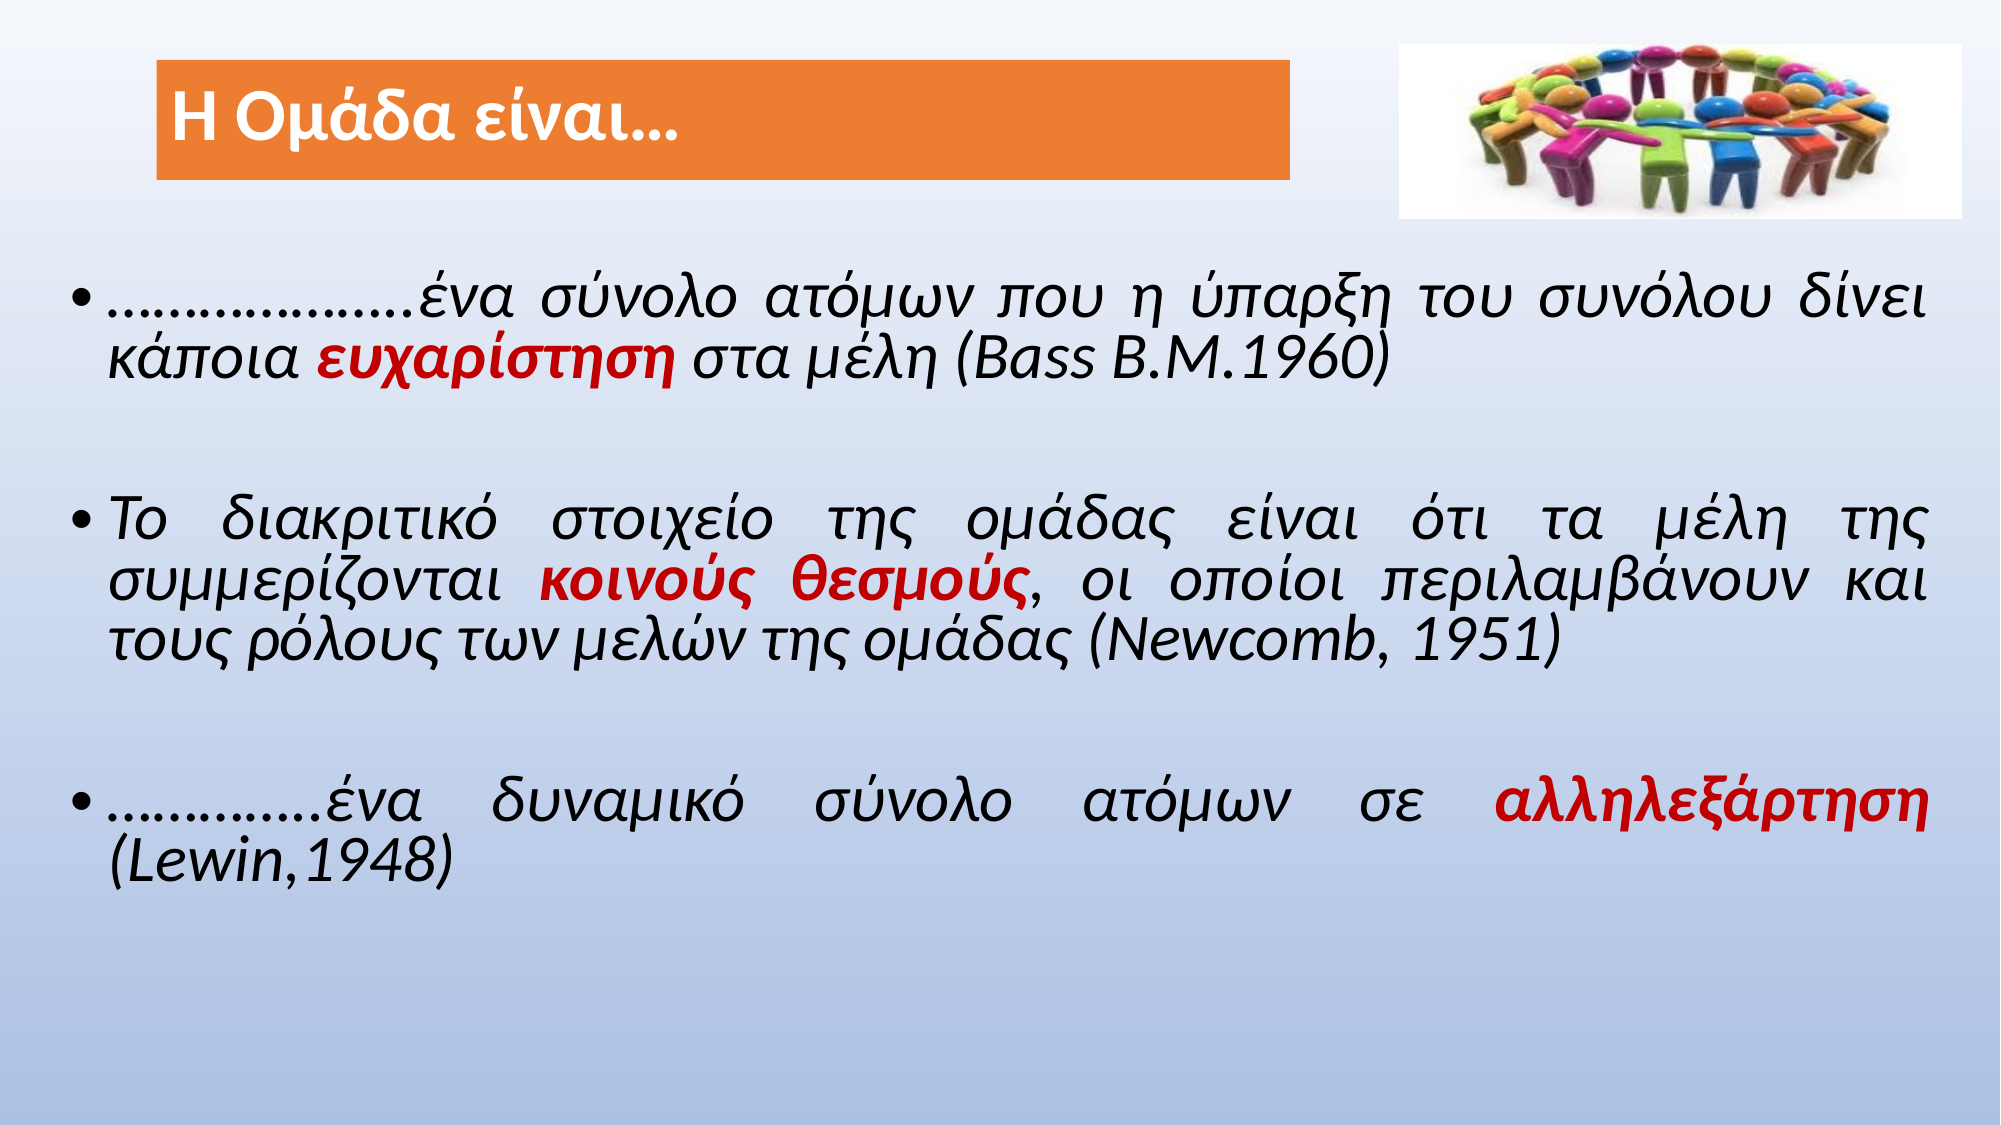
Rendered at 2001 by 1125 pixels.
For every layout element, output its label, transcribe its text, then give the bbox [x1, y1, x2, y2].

list ………………..ένα σύνολο ατόμων που η ύπαρξη του συνόλου δίνει κάποια ευχαρίστηση στα μέλη (Bass B.M.1960) Το διακριτικό στοιχείο της ομάδας είναι ότι τα μέλη της συμμερίζονται κοινούς θεσμούς, οι οποίοι περιλαμβάνουν και τους ρόλους των μελών της ομάδας (Newcomb, 1951) …………..ένα δυναμικό σύνολο ατόμων σε αλληλεξάρτηση (Lewin,1948) [55, 262, 1945, 1071]
title Η Ομάδα είναι… [156, 59, 1290, 180]
picture [1399, 44, 1962, 219]
